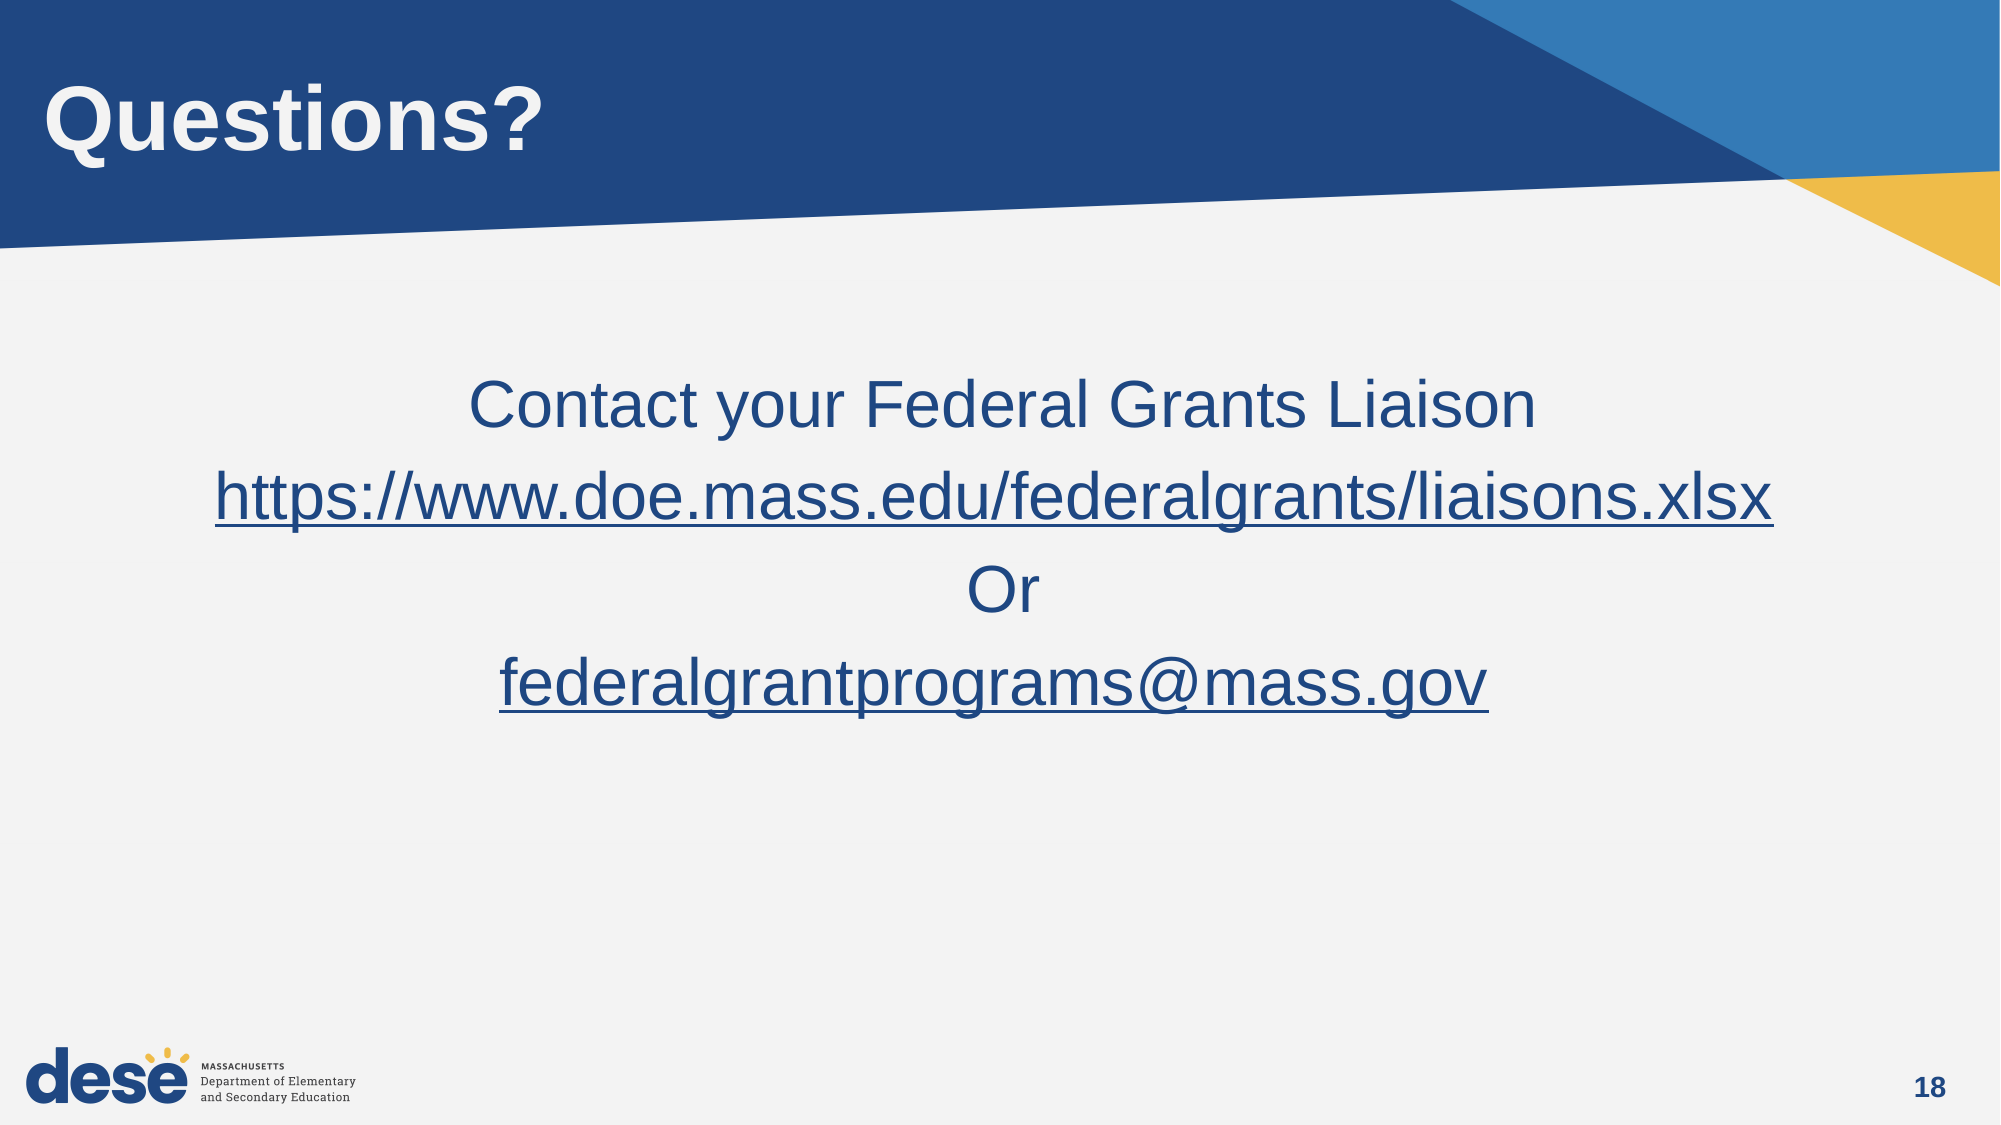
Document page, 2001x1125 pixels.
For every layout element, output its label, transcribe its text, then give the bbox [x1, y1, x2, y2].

list Contact your Federal Grants Liaison https://www.doe.mass.edu/federalgrants/liaisons.xlsx Or federalgrantprograms@mass.gov [28, 261, 1979, 986]
slide_number 18 [1580, 1065, 1962, 1106]
title Questions? [28, 50, 1754, 192]
picture [0, 0, 2000, 1125]
